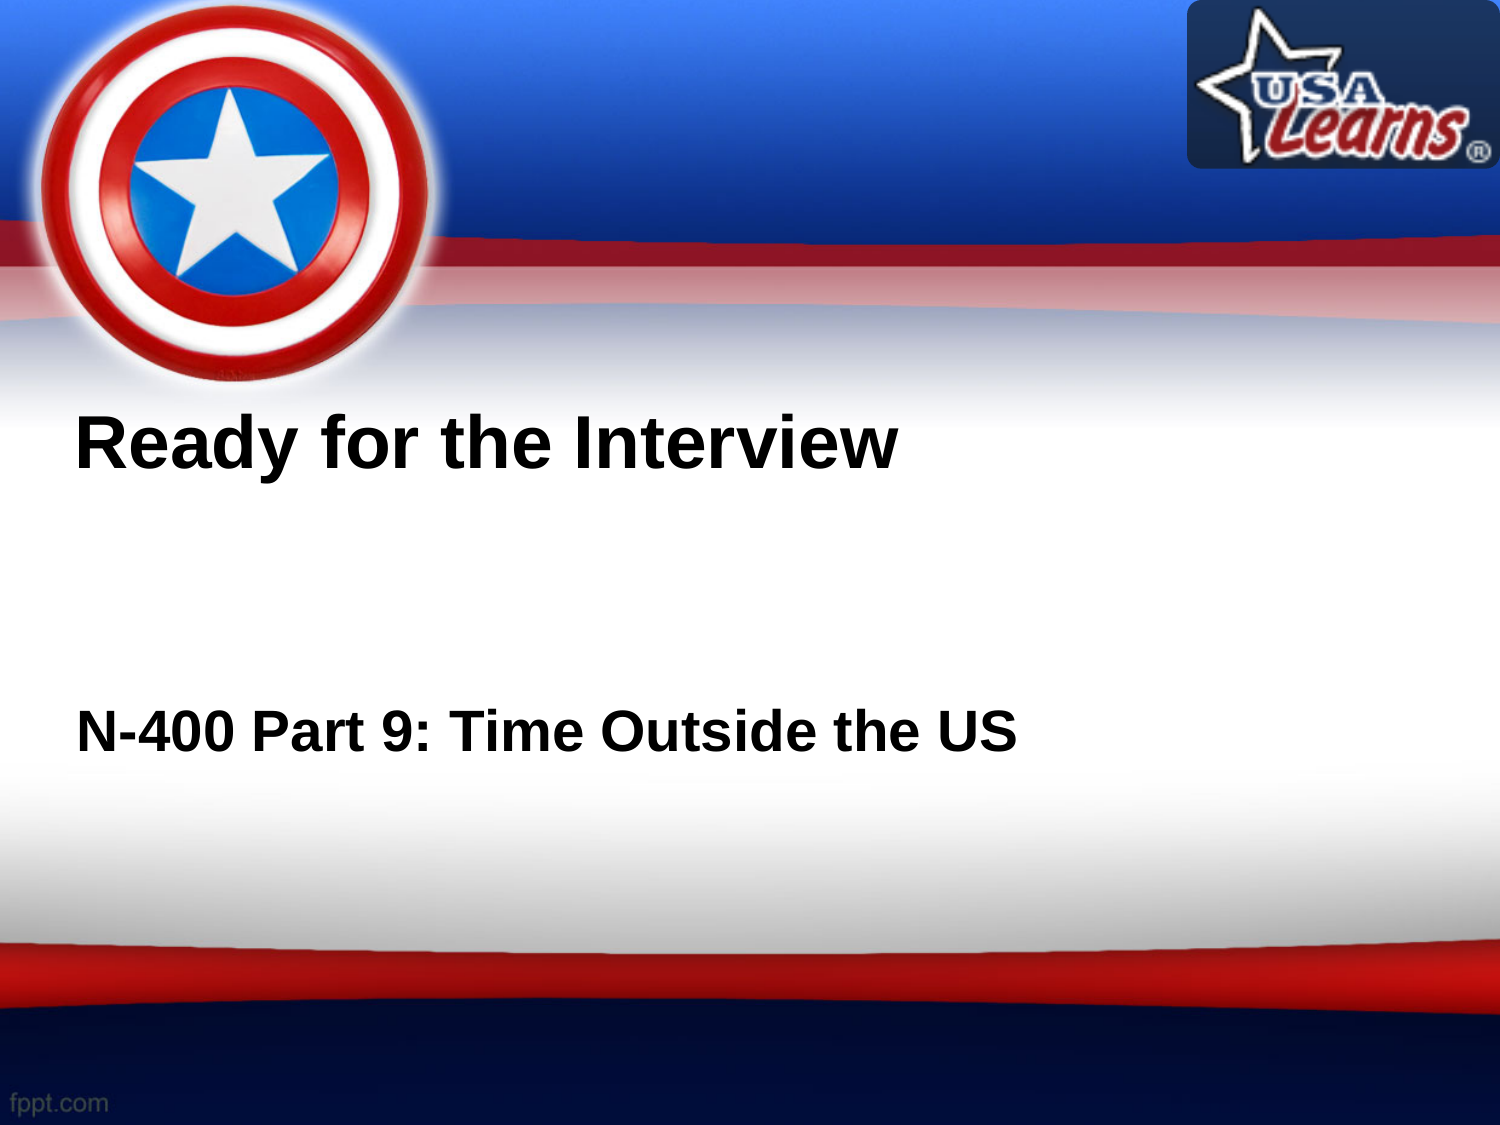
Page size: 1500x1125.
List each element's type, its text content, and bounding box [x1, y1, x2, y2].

title Ready for the Interview [59, 385, 1430, 492]
text_box N-400 Part 9: Time Outside the US [62, 503, 1445, 953]
picture [0, 0, 1500, 1125]
